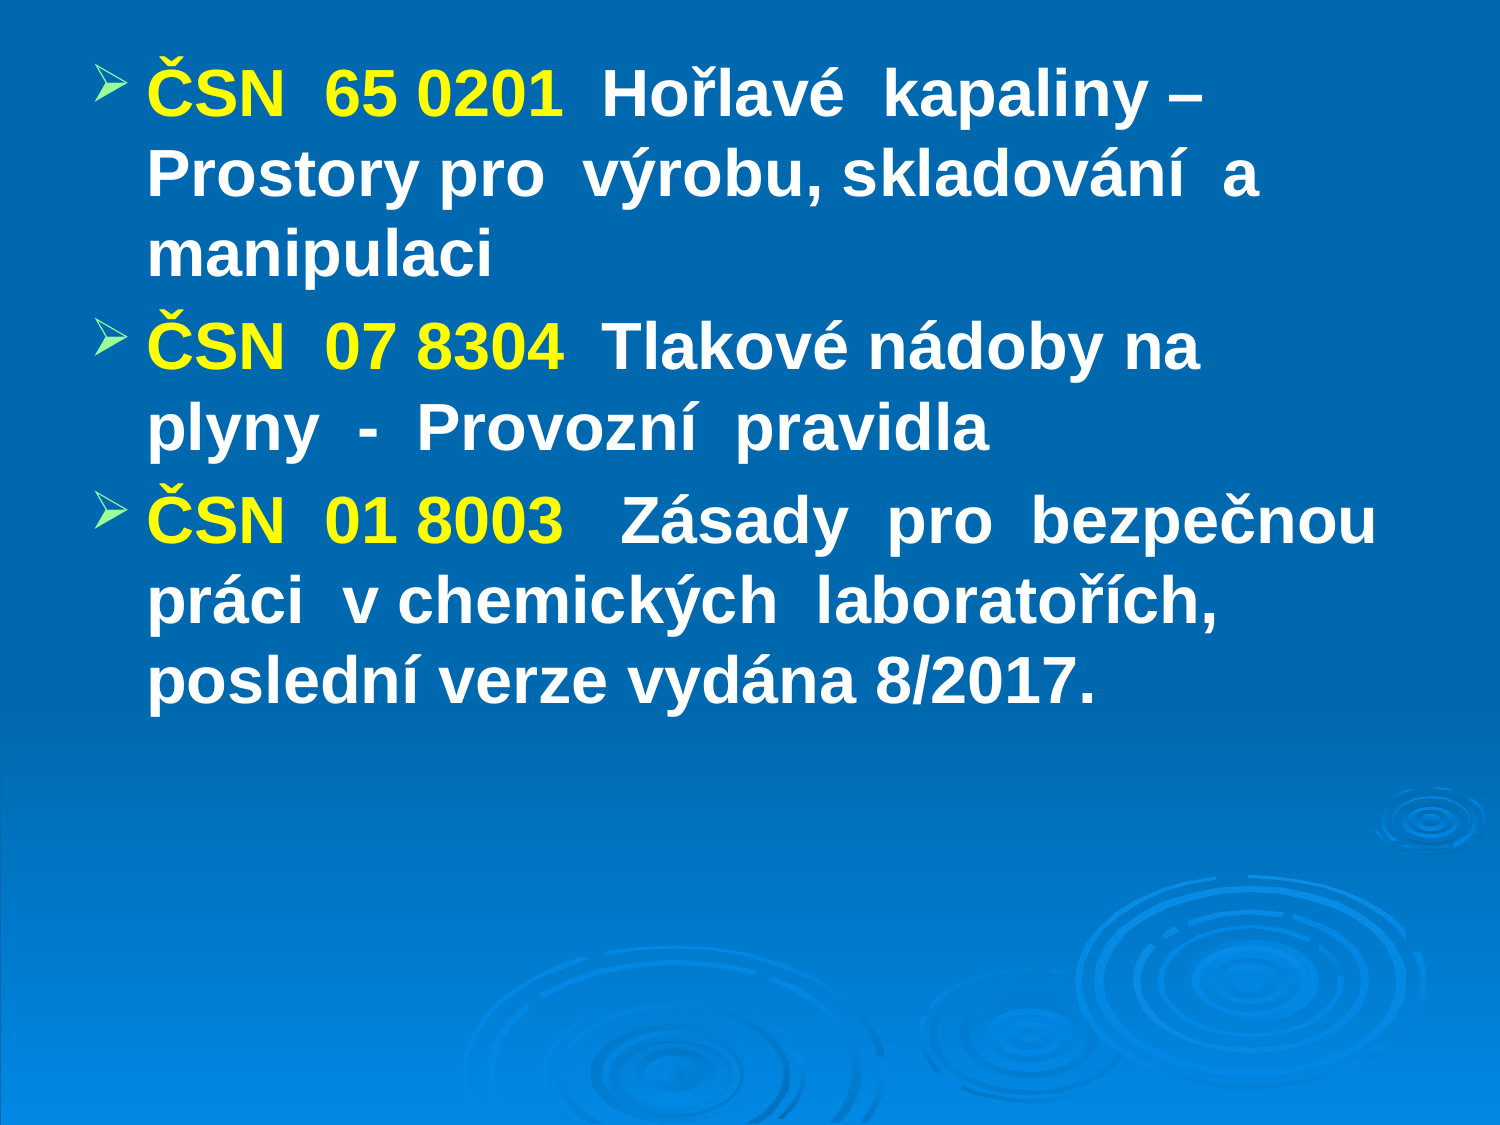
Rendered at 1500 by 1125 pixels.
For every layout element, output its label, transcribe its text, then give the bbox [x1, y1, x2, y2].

list ČSN 65 0201 Hořlavé kapaliny – Prostory pro výrobu, skladování a manipulaci ČSN 07 8304 Tlakové nádoby na plyny - Provozní pravidla ČSN 01 8003 Zásady pro bezpečnou práci v chemických laboratořích, poslední verze vydána 8/2017. [74, 42, 1426, 1006]
